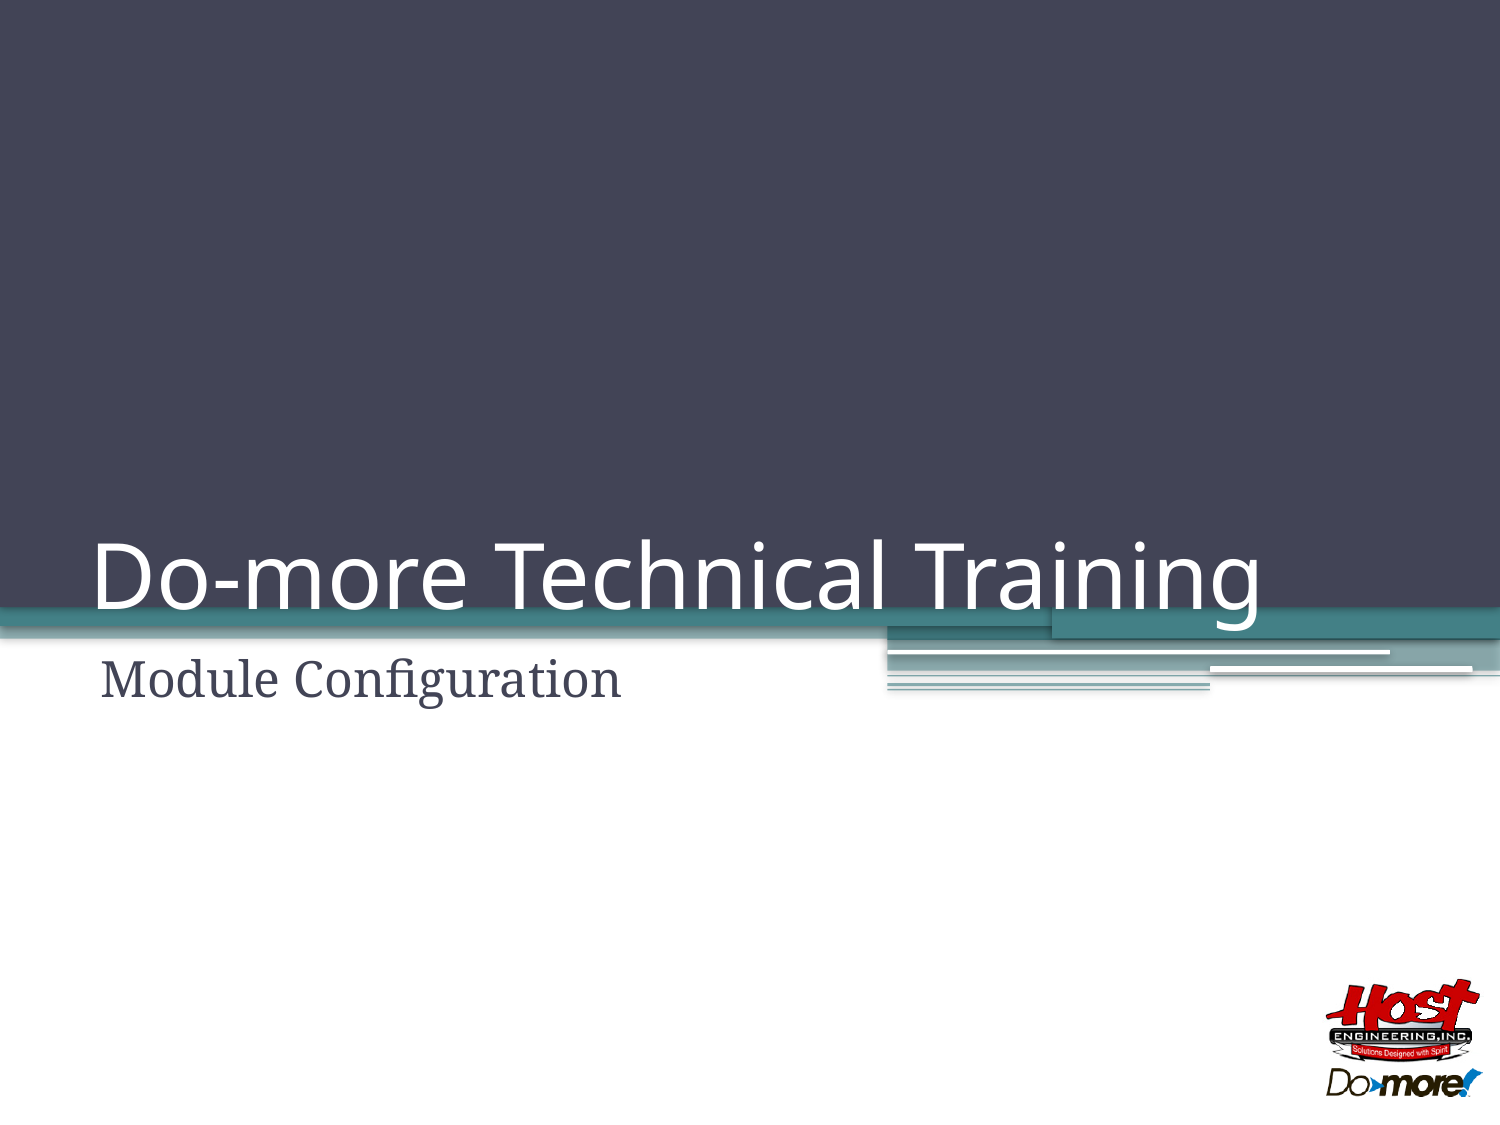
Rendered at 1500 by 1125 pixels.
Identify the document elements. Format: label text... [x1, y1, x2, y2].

title Do-more Technical Training [75, 394, 1463, 636]
picture [1321, 975, 1484, 1100]
subtitle Module Configuration [75, 639, 888, 928]
